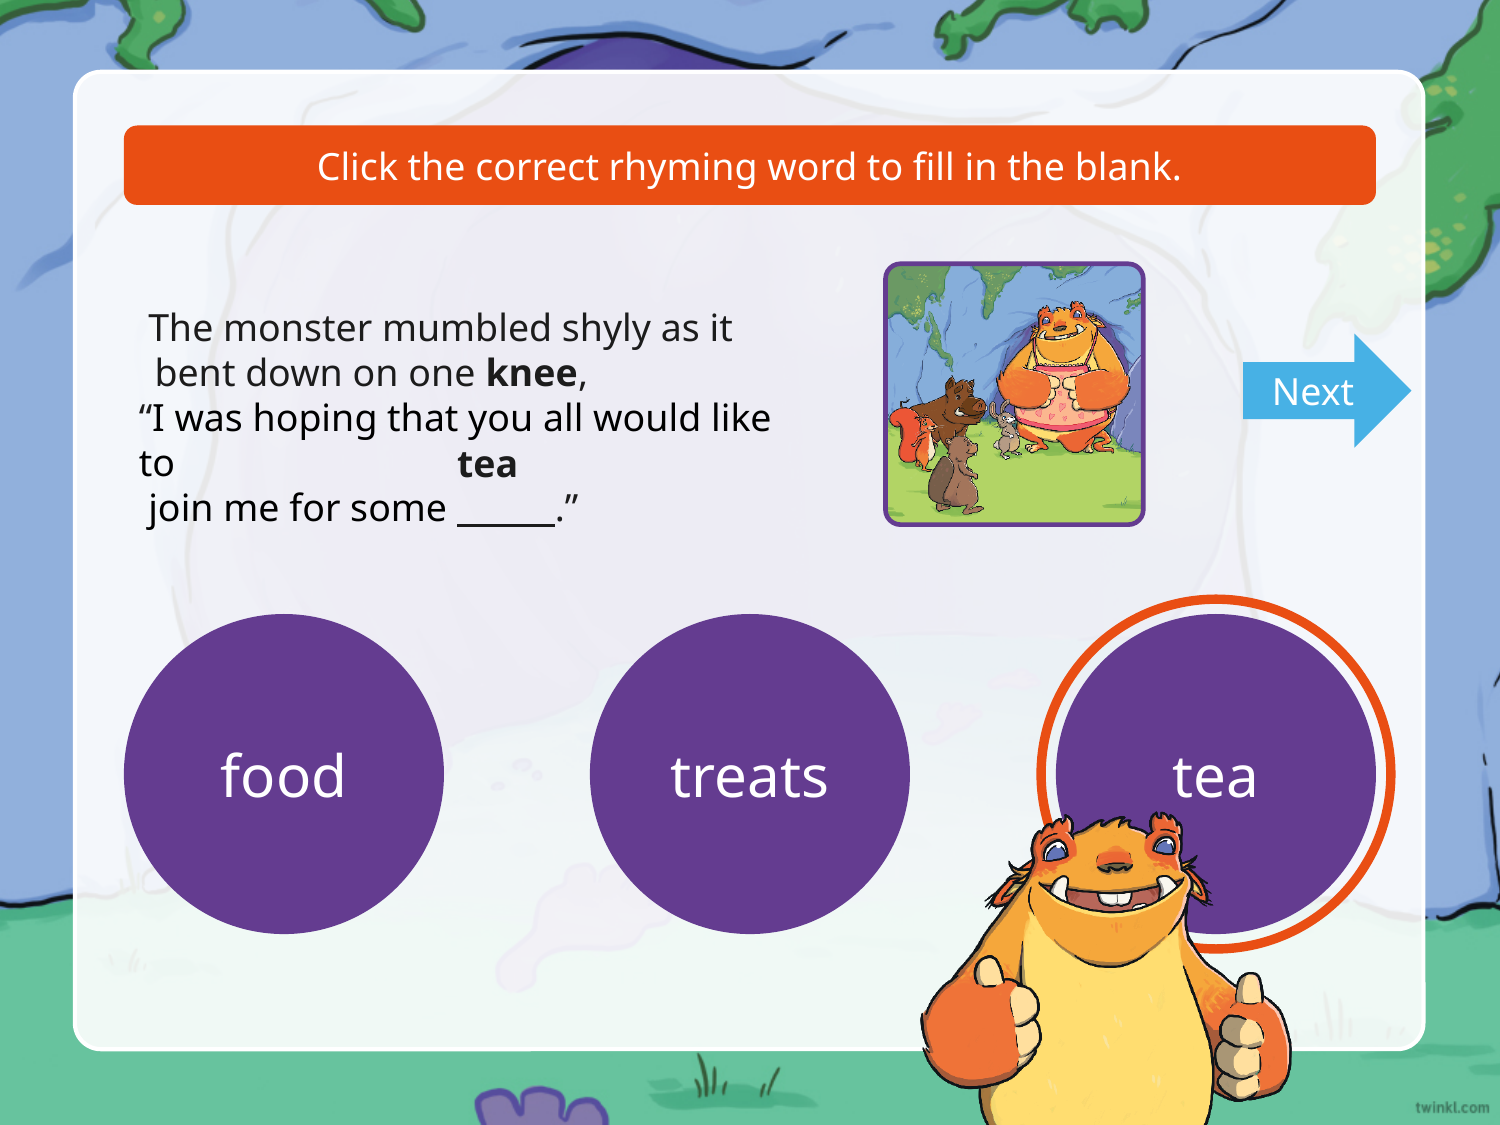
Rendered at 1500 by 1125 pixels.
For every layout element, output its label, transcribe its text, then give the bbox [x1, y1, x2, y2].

text_box treats [588, 612, 912, 936]
text_box Click the correct rhyming word to fill in the blank. [122, 124, 1378, 206]
text_box food [122, 612, 446, 936]
text_box Next [1242, 331, 1413, 451]
picture [0, 0, 1500, 1125]
text_box tea [417, 432, 590, 493]
text_box The monster mumbled shyly as it bent down on one knee, “I was hoping that you all would like to join me for some .” [123, 296, 860, 536]
text_box [1040, 598, 1392, 933]
